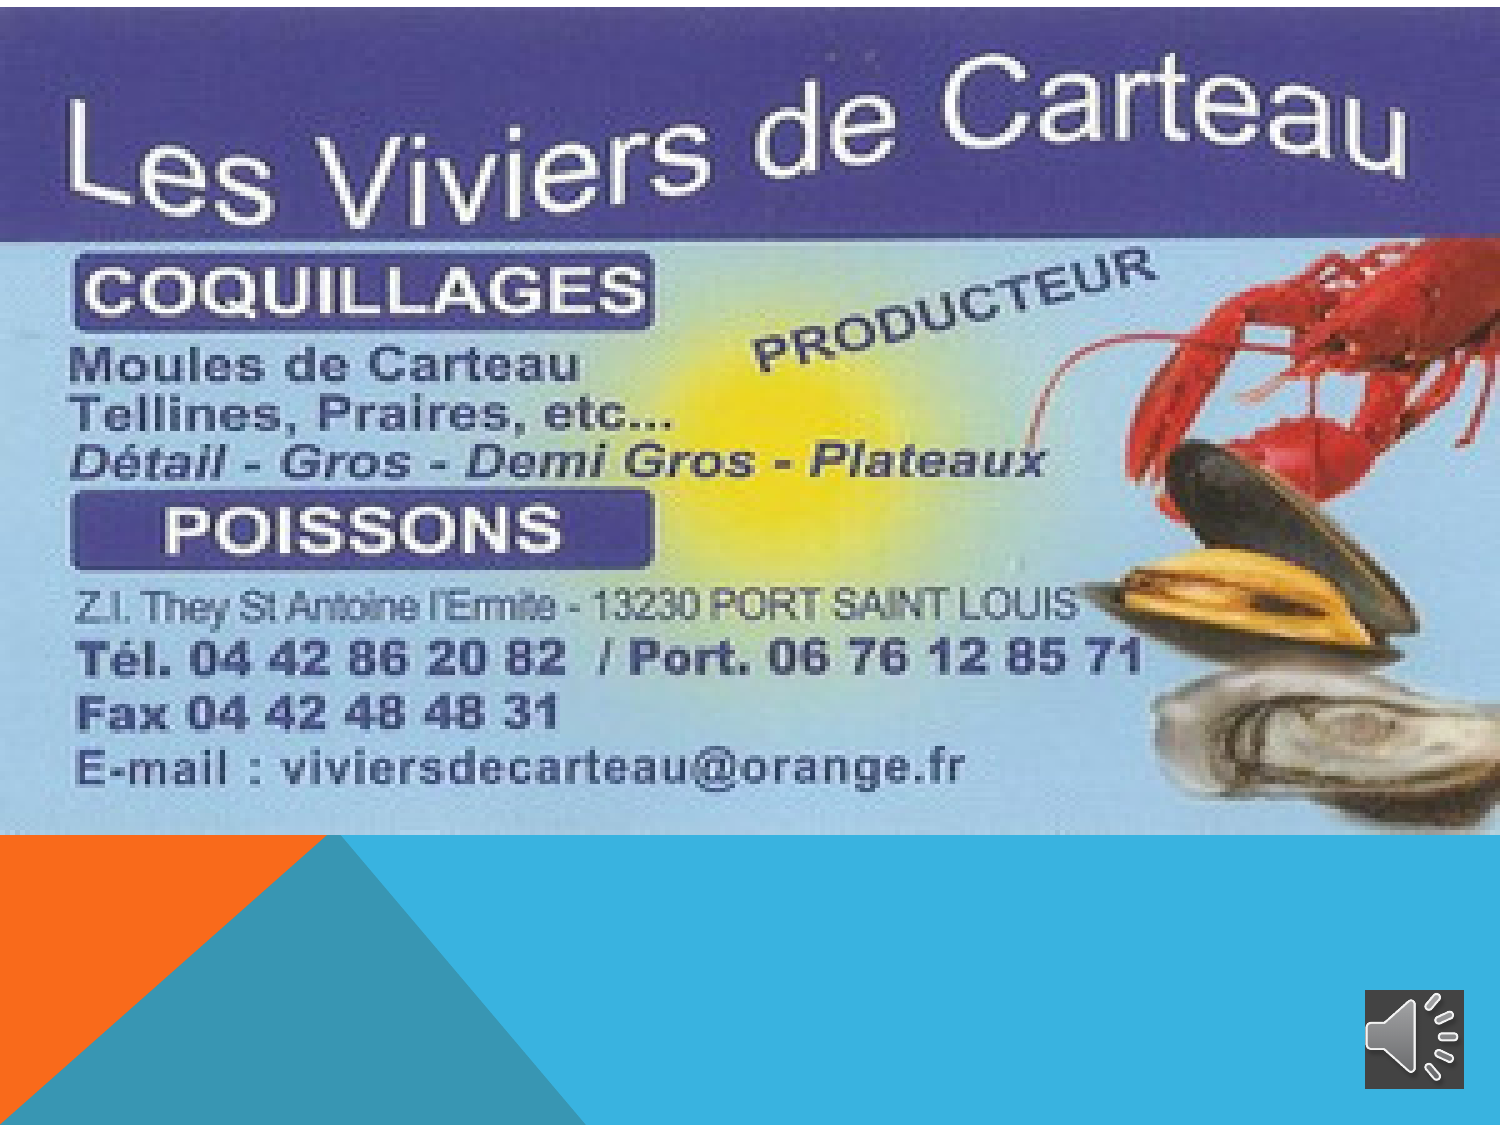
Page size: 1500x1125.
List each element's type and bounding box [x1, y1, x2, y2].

picture [0, 6, 1500, 835]
picture [1364, 989, 1465, 1090]
